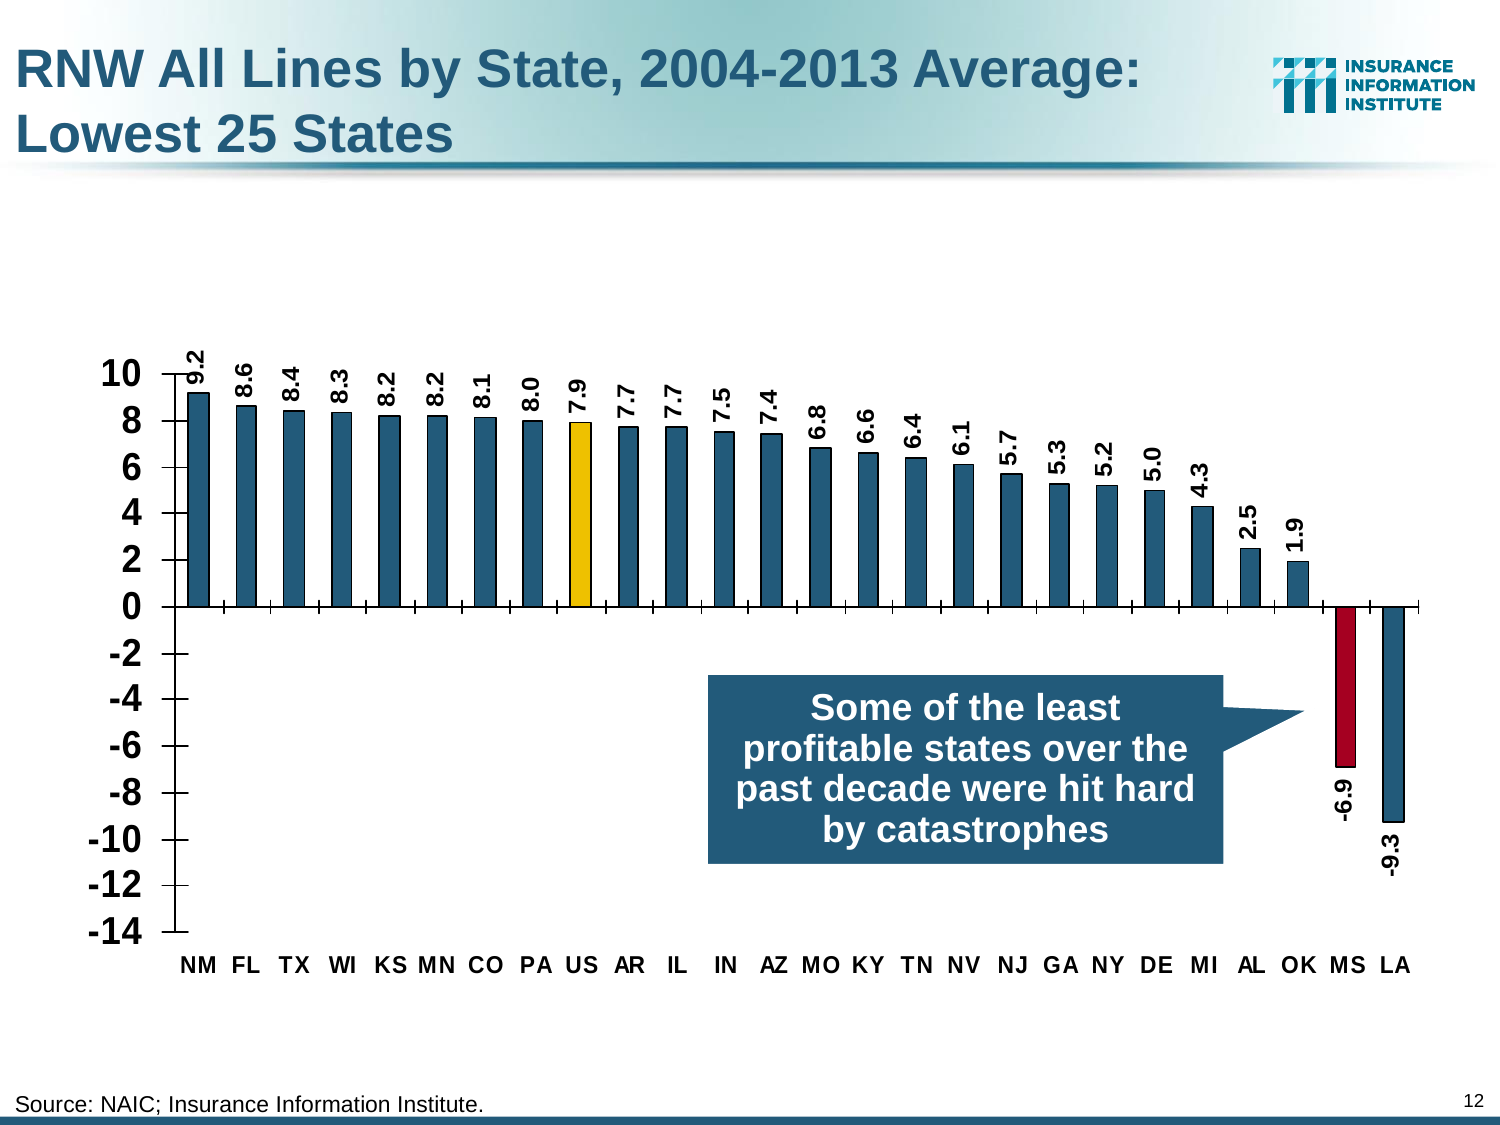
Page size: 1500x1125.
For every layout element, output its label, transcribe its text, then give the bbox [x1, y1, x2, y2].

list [0, 296, 1500, 1072]
text_box RNW All Lines by State, 2004-2013 Average: Lowest 25 States [0, 0, 1319, 171]
slide_number 12 [1436, 1091, 1485, 1112]
text_box Source: NAIC; Insurance Information Institute. [0, 1080, 1436, 1125]
picture [0, 0, 1500, 189]
